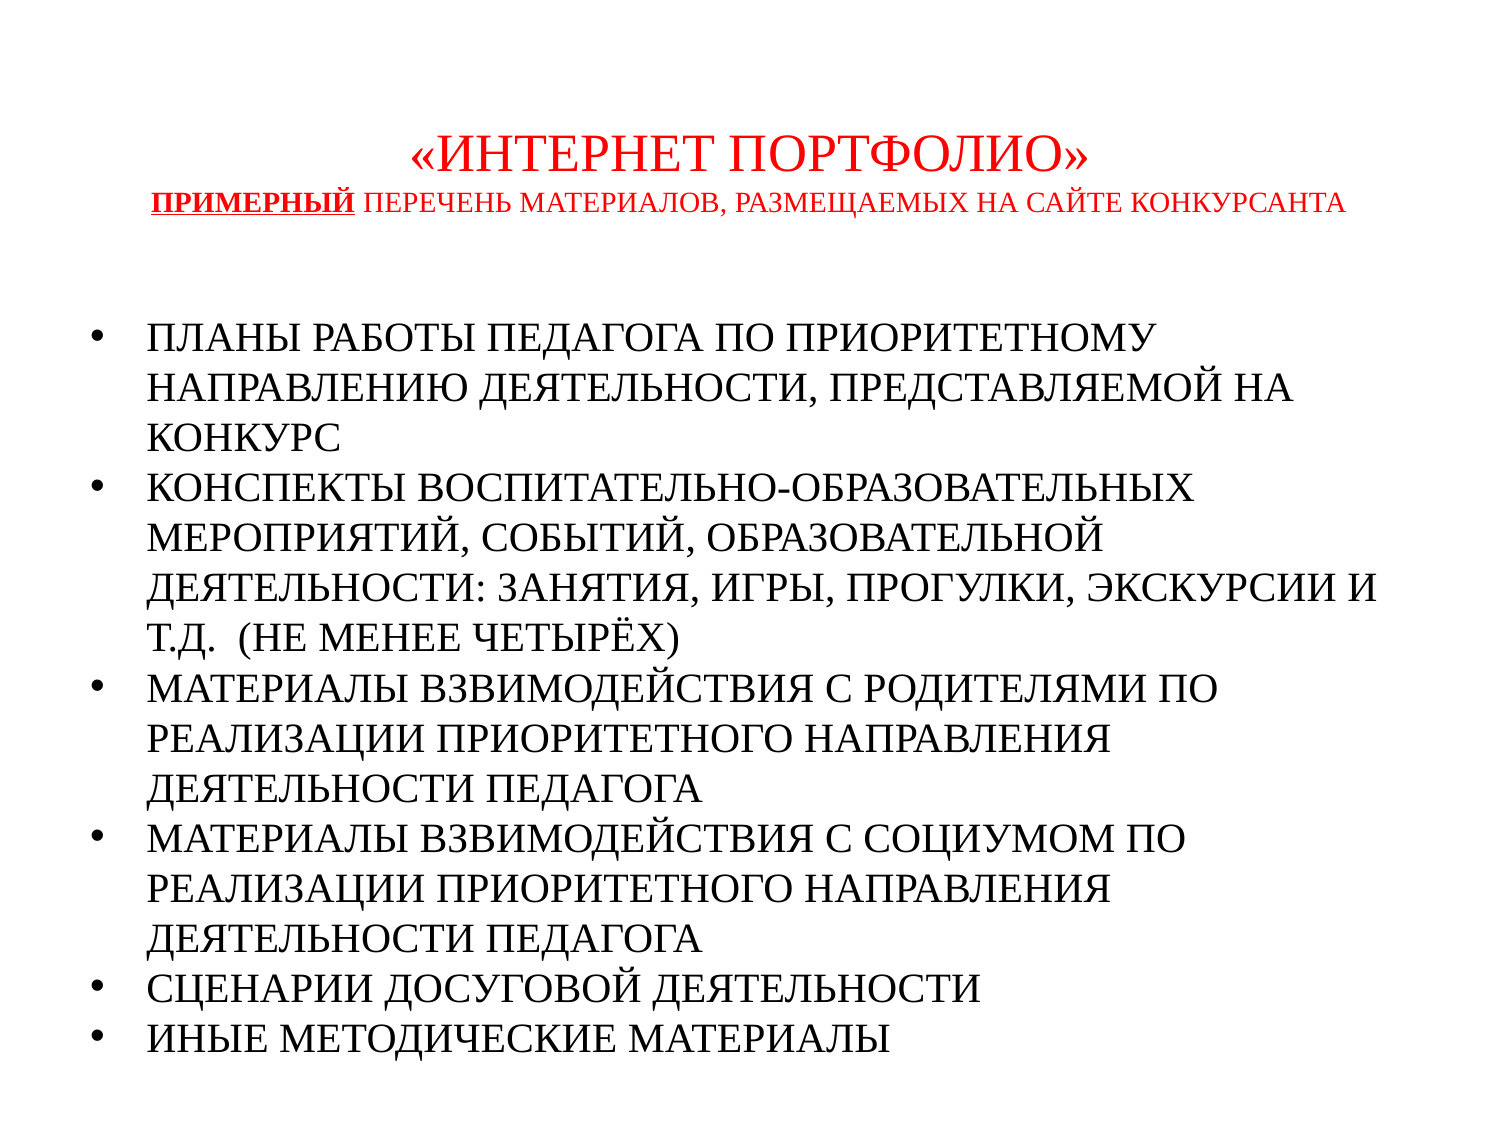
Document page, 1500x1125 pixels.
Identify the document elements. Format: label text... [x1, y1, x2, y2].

list ПЛАНЫ РАБОТЫ ПЕДАГОГА ПО ПРИОРИТЕТНОМУ НАПРАВЛЕНИЮ ДЕЯТЕЛЬНОСТИ, ПРЕДСТАВЛЯЕМОЙ НА КОНКУРС КОНСПЕКТЫ ВОСПИТАТЕЛЬНО-ОБРАЗОВАТЕЛЬНЫХ МЕРОПРИЯТИЙ, СОБЫТИЙ, ОБРАЗОВАТЕЛЬНОЙ ДЕЯТЕЛЬНОСТИ: ЗАНЯТИЯ, ИГРЫ, ПРОГУЛКИ, ЭКСКУРСИИ И Т.Д. (НЕ МЕНЕЕ ЧЕТЫРЁХ) МАТЕРИАЛЫ ВЗВИМОДЕЙСТВИЯ С РОДИТЕЛЯМИ ПО РЕАЛИЗАЦИИ ПРИОРИТЕТНОГО НАПРАВЛЕНИЯ ДЕЯТЕЛЬНОСТИ ПЕДАГОГА МАТЕРИАЛЫ ВЗВИМОДЕЙСТВИЯ С СОЦИУМОМ ПО РЕАЛИЗАЦИИ ПРИОРИТЕТНОГО НАПРАВЛЕНИЯ ДЕЯТЕЛЬНОСТИ ПЕДАГОГА СЦЕНАРИИ ДОСУГОВОЙ ДЕЯТЕЛЬНОСТИ ИНЫЕ МЕТОДИЧЕСКИЕ МАТЕРИАЛЫ [75, 302, 1425, 1005]
title «ИНТЕРНЕТ ПОРТФОЛИО» ПРИМЕРНЫЙ ПЕРЕЧЕНЬ МАТЕРИАЛОВ, РАЗМЕЩАЕМЫХ НА САЙТЕ КОНКУРСАНТА [75, 45, 1425, 291]
